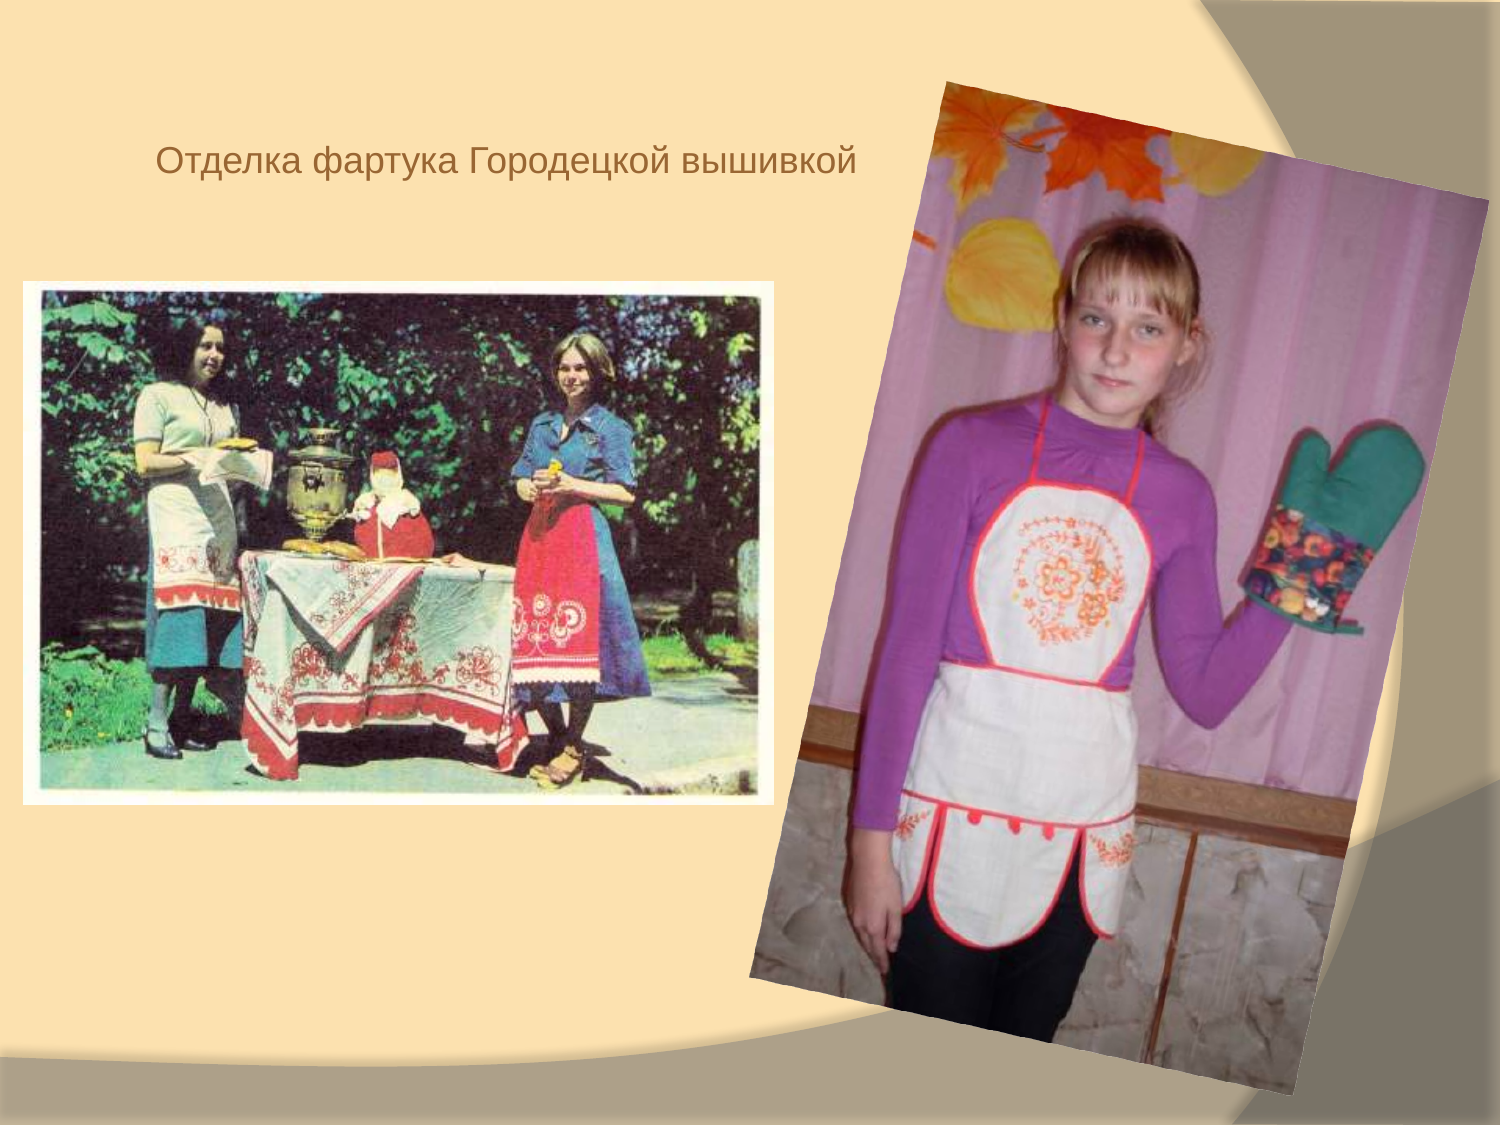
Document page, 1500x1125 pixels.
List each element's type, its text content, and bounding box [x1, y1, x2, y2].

picture [23, 281, 774, 805]
text_box Отделка фартука Городецкой вышивкой [140, 128, 914, 189]
picture [898, 82, 1489, 303]
picture [750, 875, 1341, 1095]
picture [659, 310, 1500, 867]
